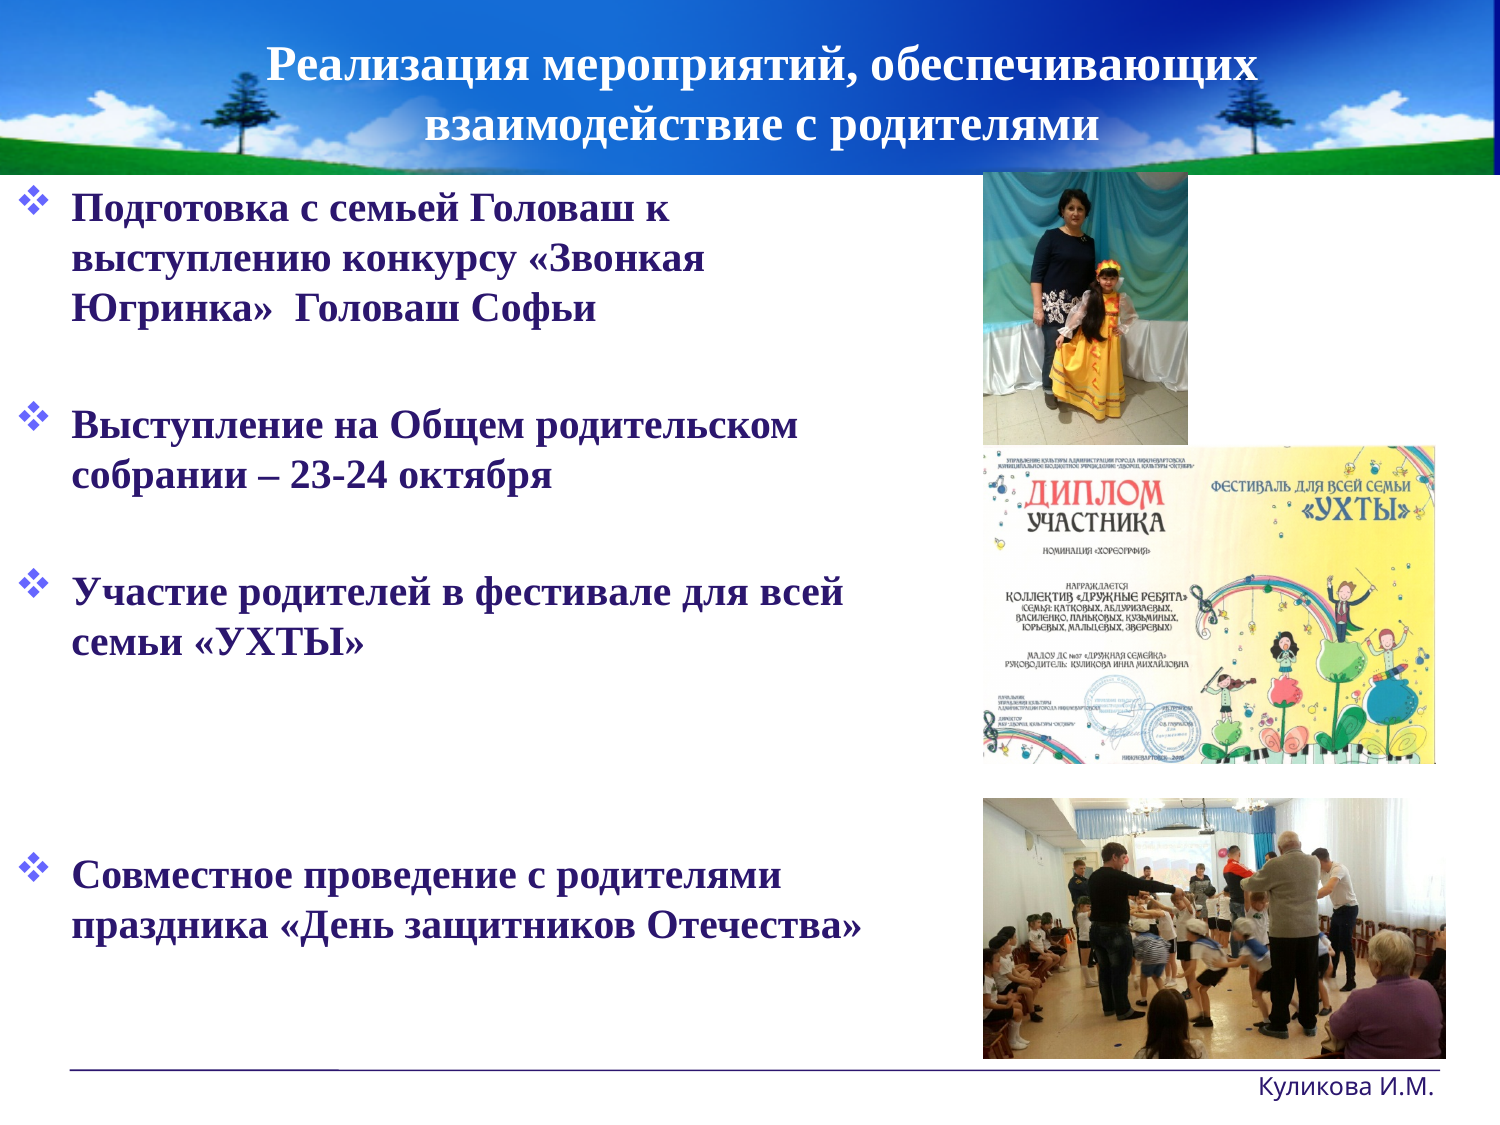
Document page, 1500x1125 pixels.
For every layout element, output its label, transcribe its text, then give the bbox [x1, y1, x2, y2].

title Реализация мероприятий, обеспечивающих взаимодействие с родителями [75, 19, 1450, 161]
picture [0, 0, 1500, 1059]
footer Куликова И.М. [975, 1062, 1450, 1116]
list Подготовка с семьей Головаш к выступлению конкурсу «Звонкая Югринка» Головаш Софьи Выступление на Общем родительском собрании – 23-24 октября Участие родителей в фестивале для всей семьи «УХТЫ» Совместное проведение с родителями праздника «День защитников Отечества» [0, 172, 928, 1038]
